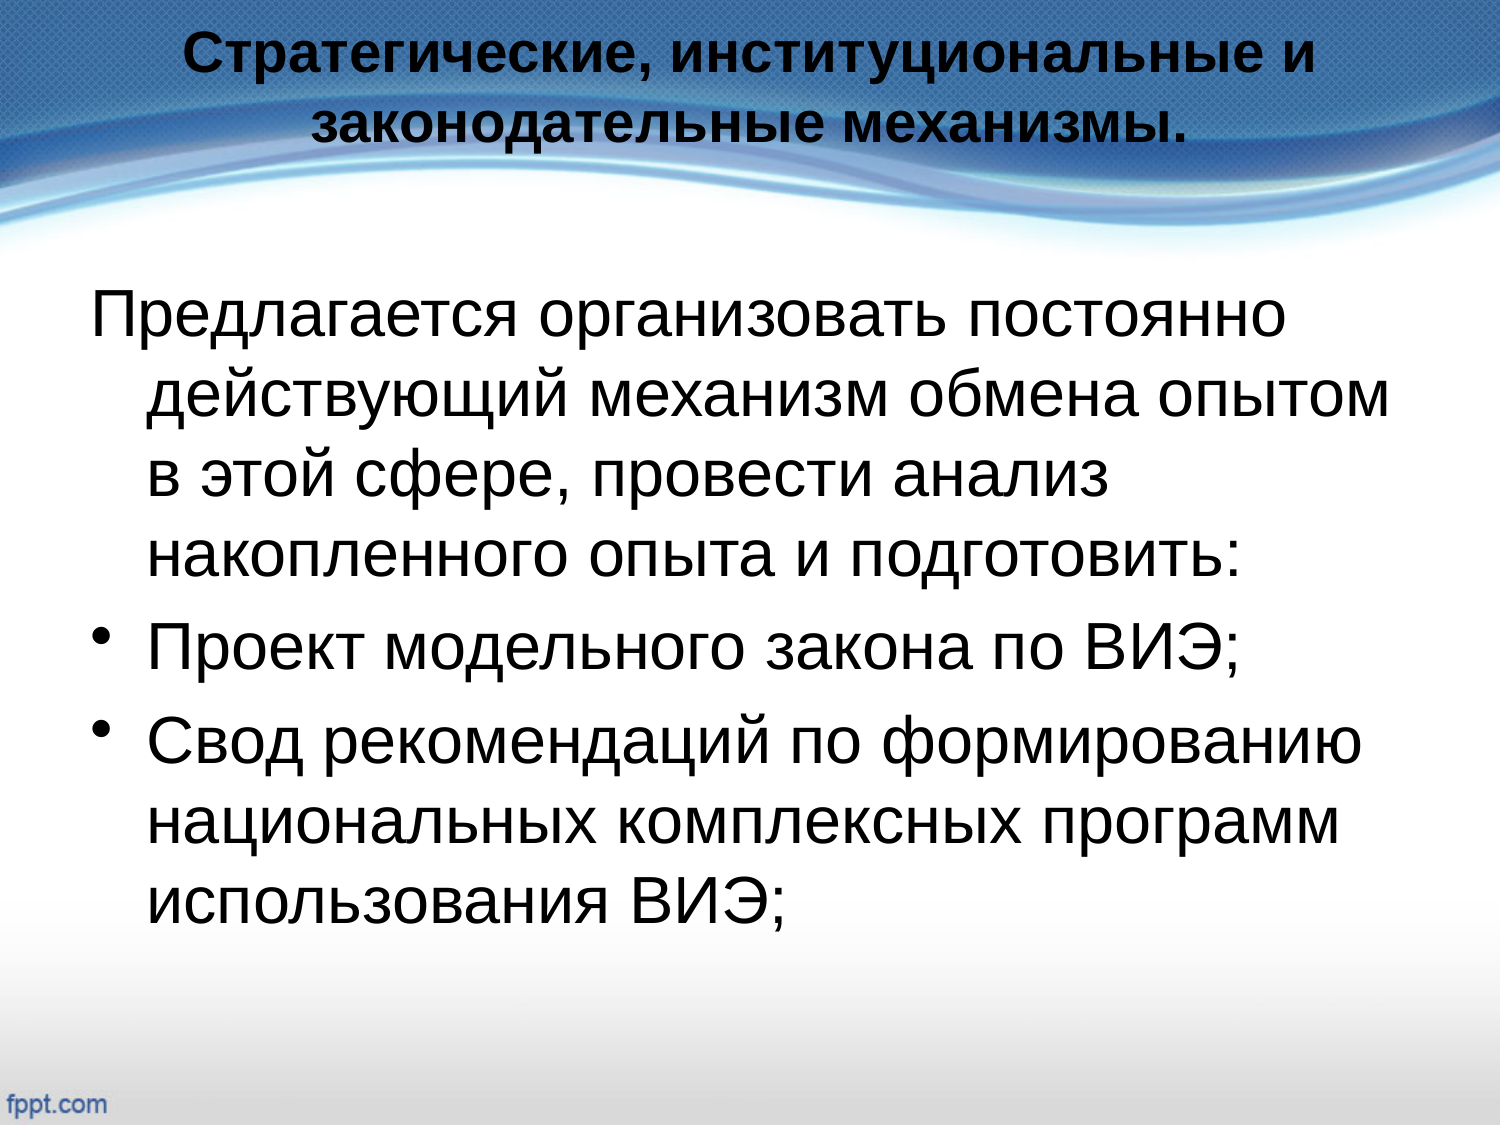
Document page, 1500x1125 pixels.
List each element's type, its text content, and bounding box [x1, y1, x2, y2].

list Предлагается организовать постоянно действующий механизм обмена опытом в этой сфере, провести анализ накопленного опыта и подготовить: Проект модельного закона по ВИЭ; Свод рекомендаций по формированию национальных комплексных программ использования ВИЭ; [75, 262, 1425, 1005]
picture [0, 0, 1500, 1125]
title Стратегические, институциональные и законодательные механизмы. [75, 45, 1425, 233]
